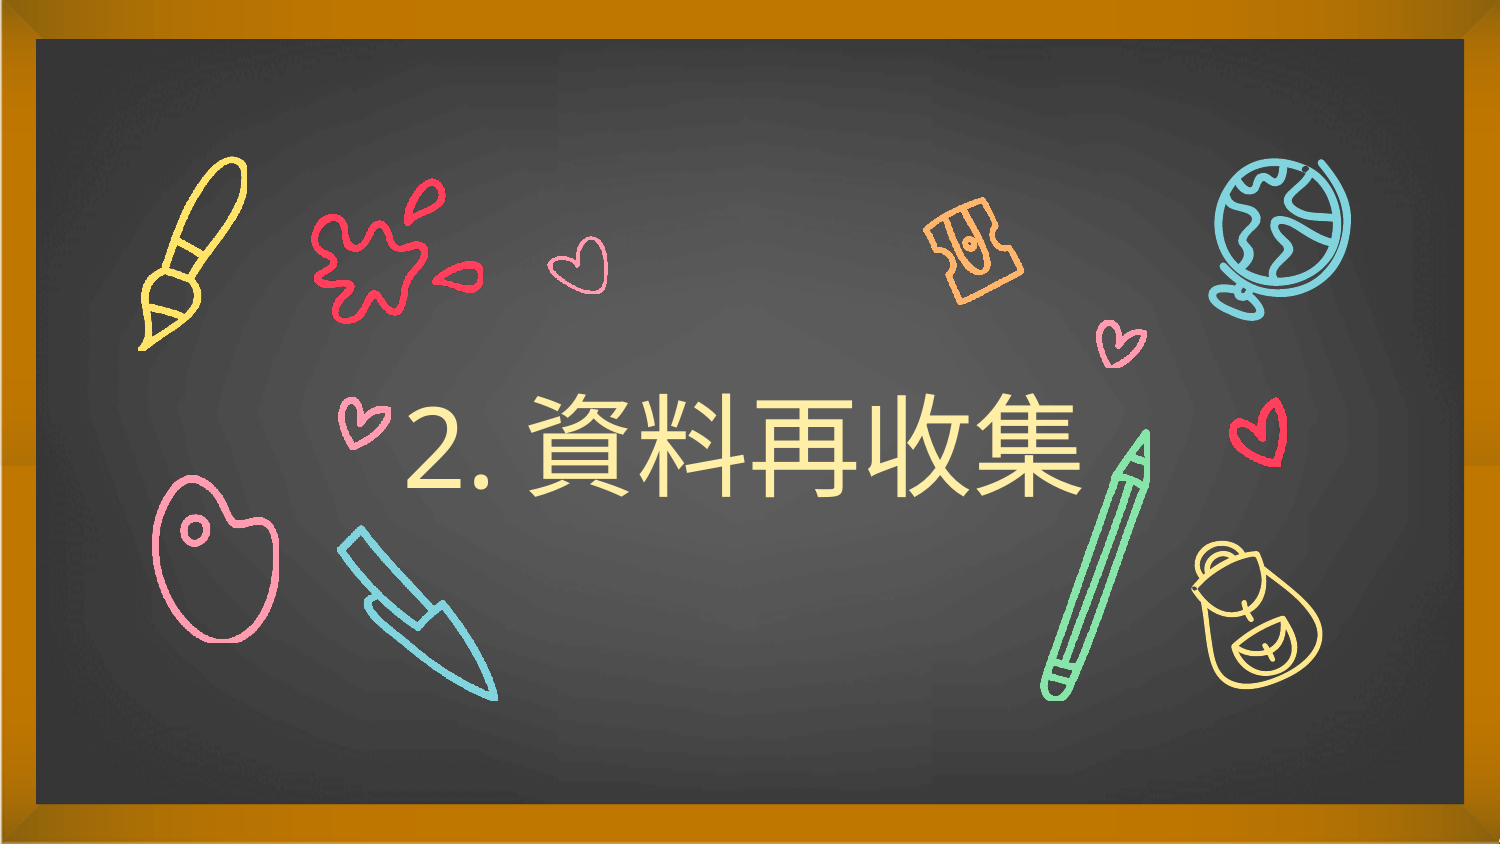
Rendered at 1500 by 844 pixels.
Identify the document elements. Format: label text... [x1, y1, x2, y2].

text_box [1203, 151, 1352, 335]
picture [0, 0, 1500, 844]
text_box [1189, 537, 1328, 718]
text_box 2.資料再收集 [364, 370, 1125, 530]
